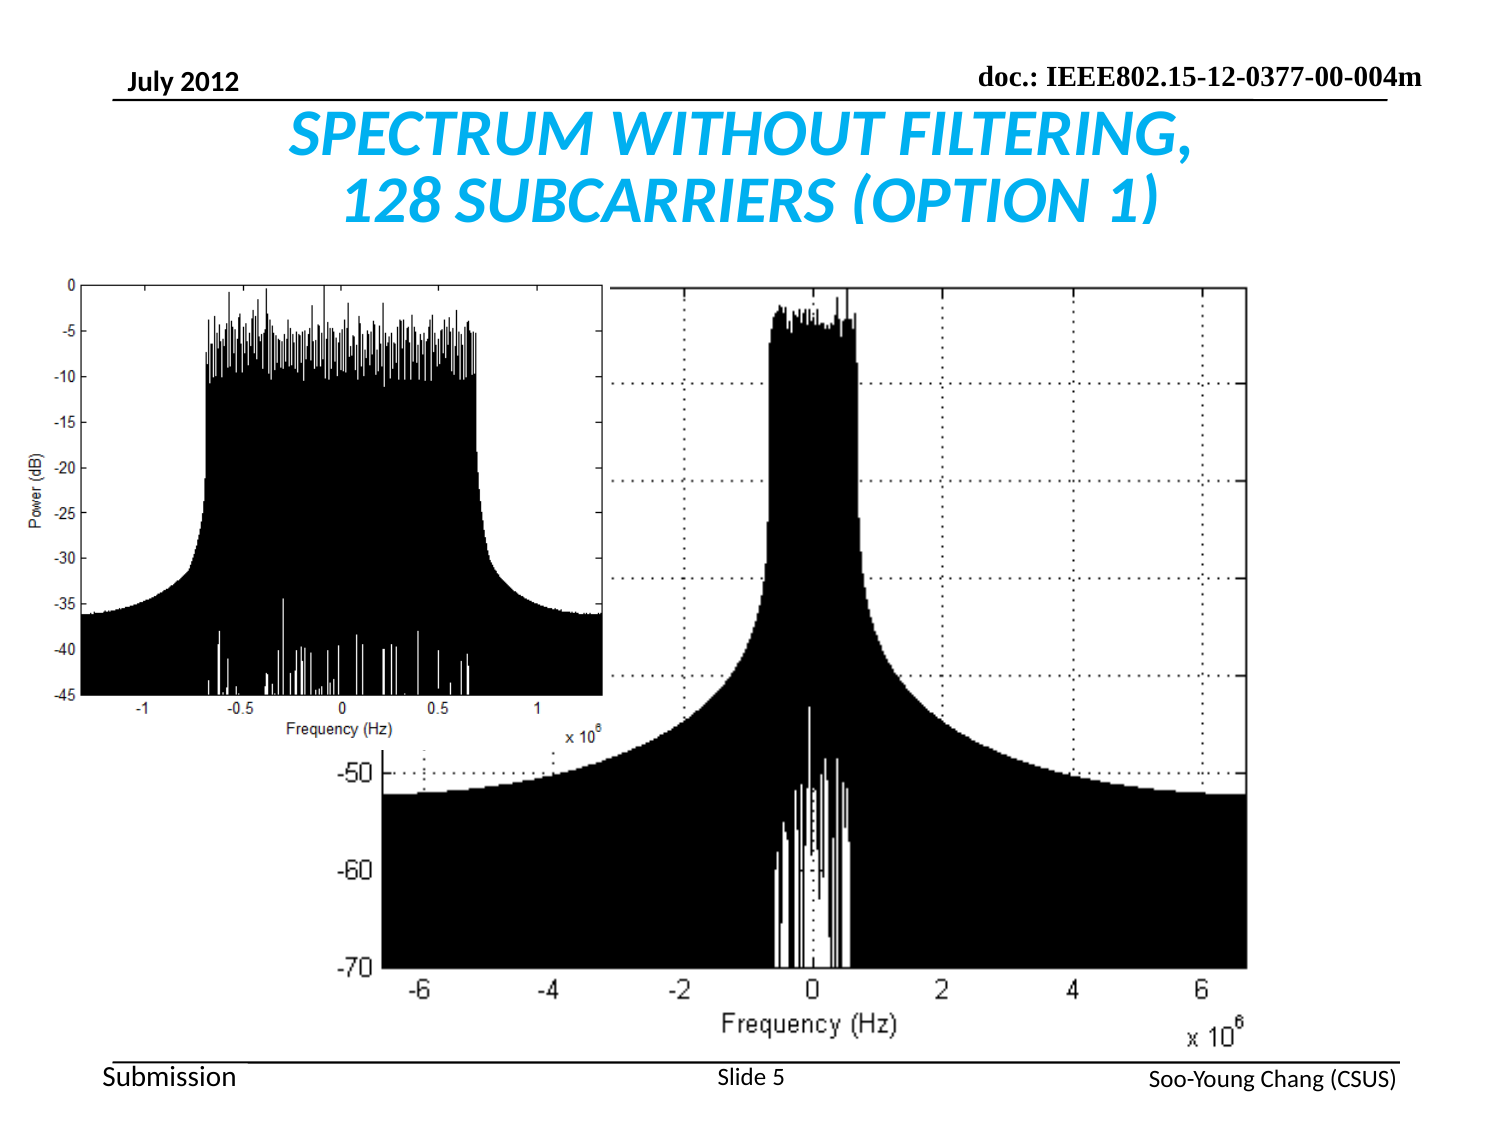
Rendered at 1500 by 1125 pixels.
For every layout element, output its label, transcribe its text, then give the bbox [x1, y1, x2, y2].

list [237, 224, 1351, 1059]
title SPECTRUM WITHOUT FILTERING, 128 SUBCARRIERS (OPTION 1) [75, 75, 1425, 263]
picture [24, 274, 610, 751]
